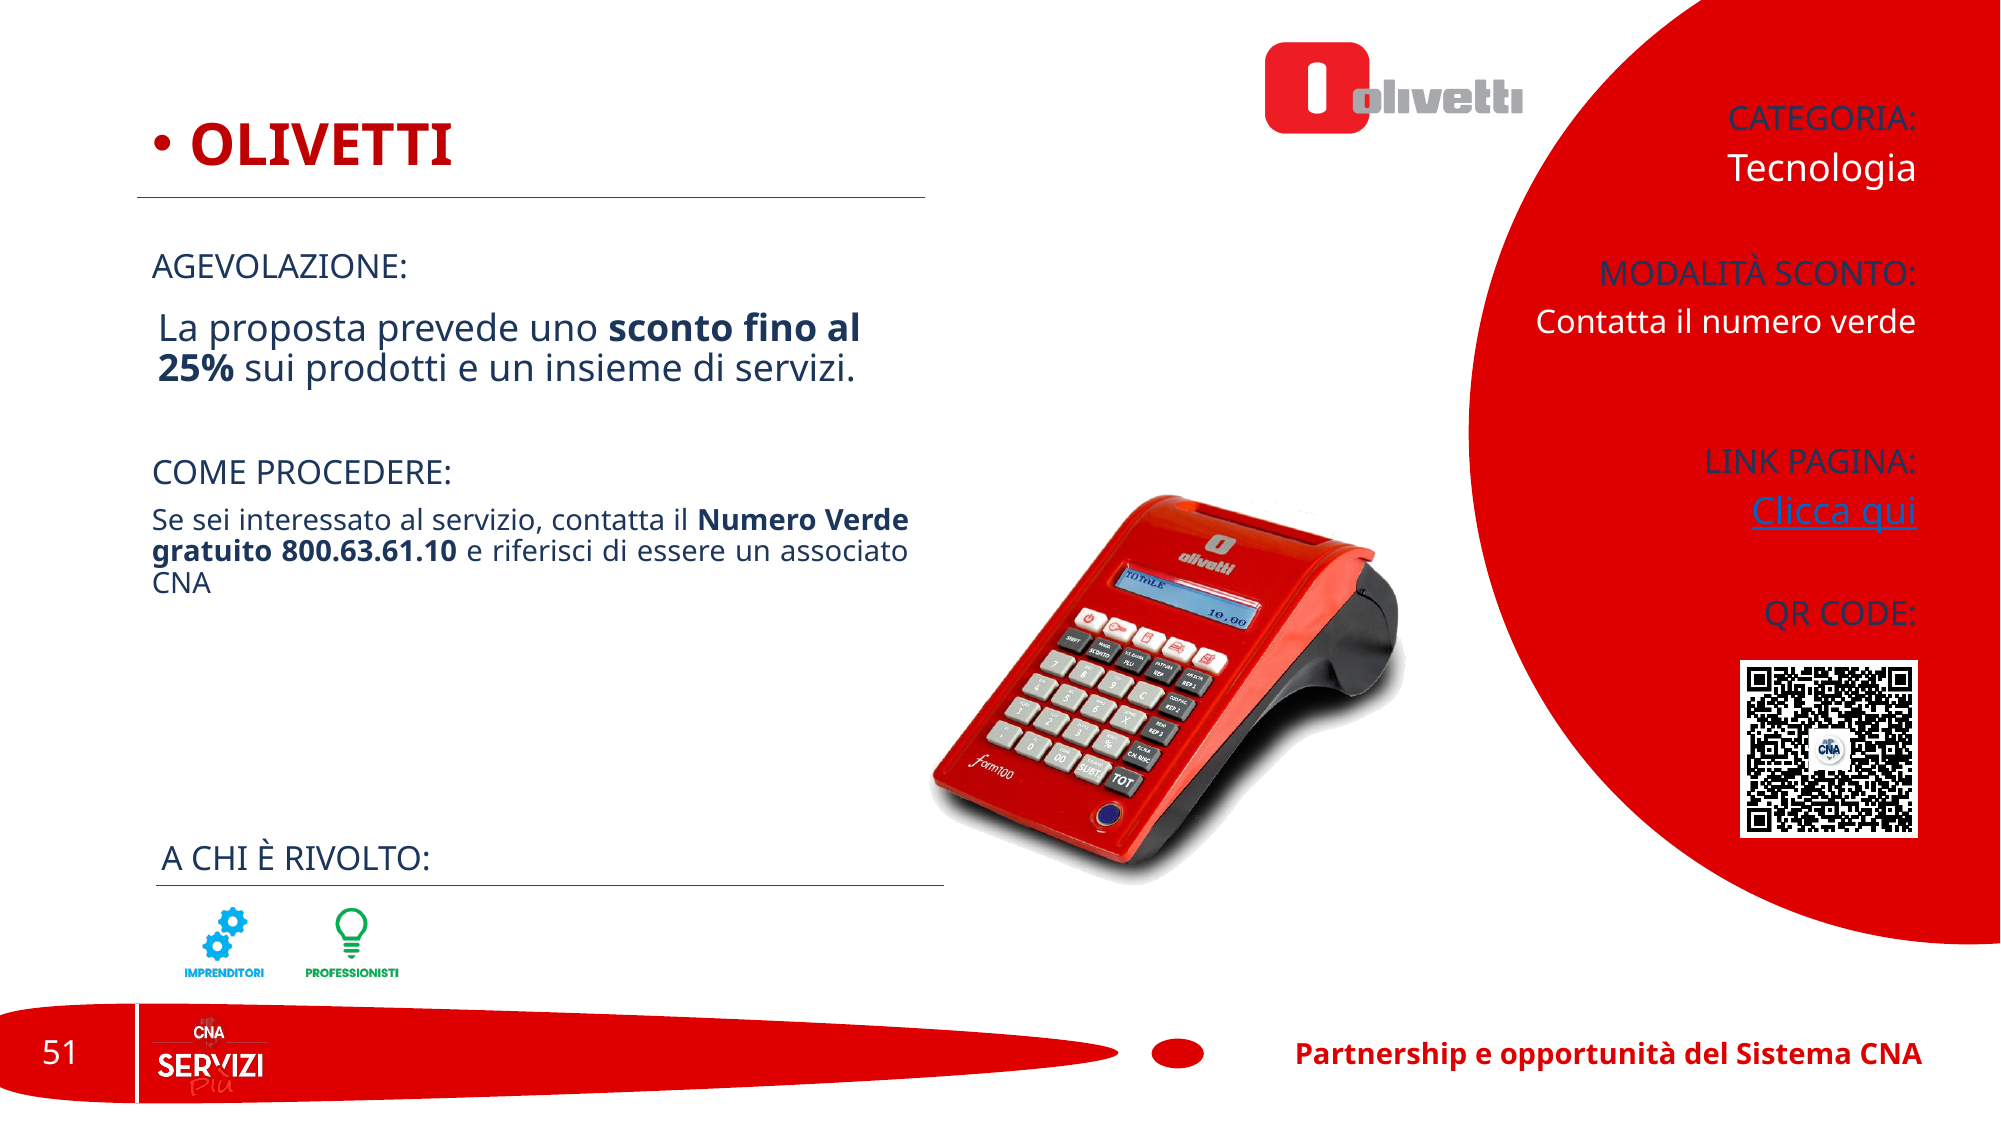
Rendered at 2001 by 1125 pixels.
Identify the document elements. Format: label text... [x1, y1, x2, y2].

picture [289, 904, 414, 988]
list Tecnologia [1515, 141, 1933, 228]
list La proposta prevede uno sconto fino al 25% sui prodotti e un insieme di servizi. [142, 301, 925, 412]
slide_number 51 [12, 1023, 110, 1084]
picture [1740, 660, 1918, 838]
picture [1262, 33, 1525, 142]
list Clicca qui [1515, 479, 1933, 566]
picture [149, 1003, 271, 1104]
picture [883, 403, 1465, 984]
picture [164, 901, 284, 987]
list Contatta il numero verde [1515, 298, 1933, 385]
list Se sei interessato al servizio, contatta il Numero Verde gratuito 800.63.61.10 e riferisci di essere un associato CNA [136, 497, 883, 808]
list Olivetti [137, 107, 925, 194]
